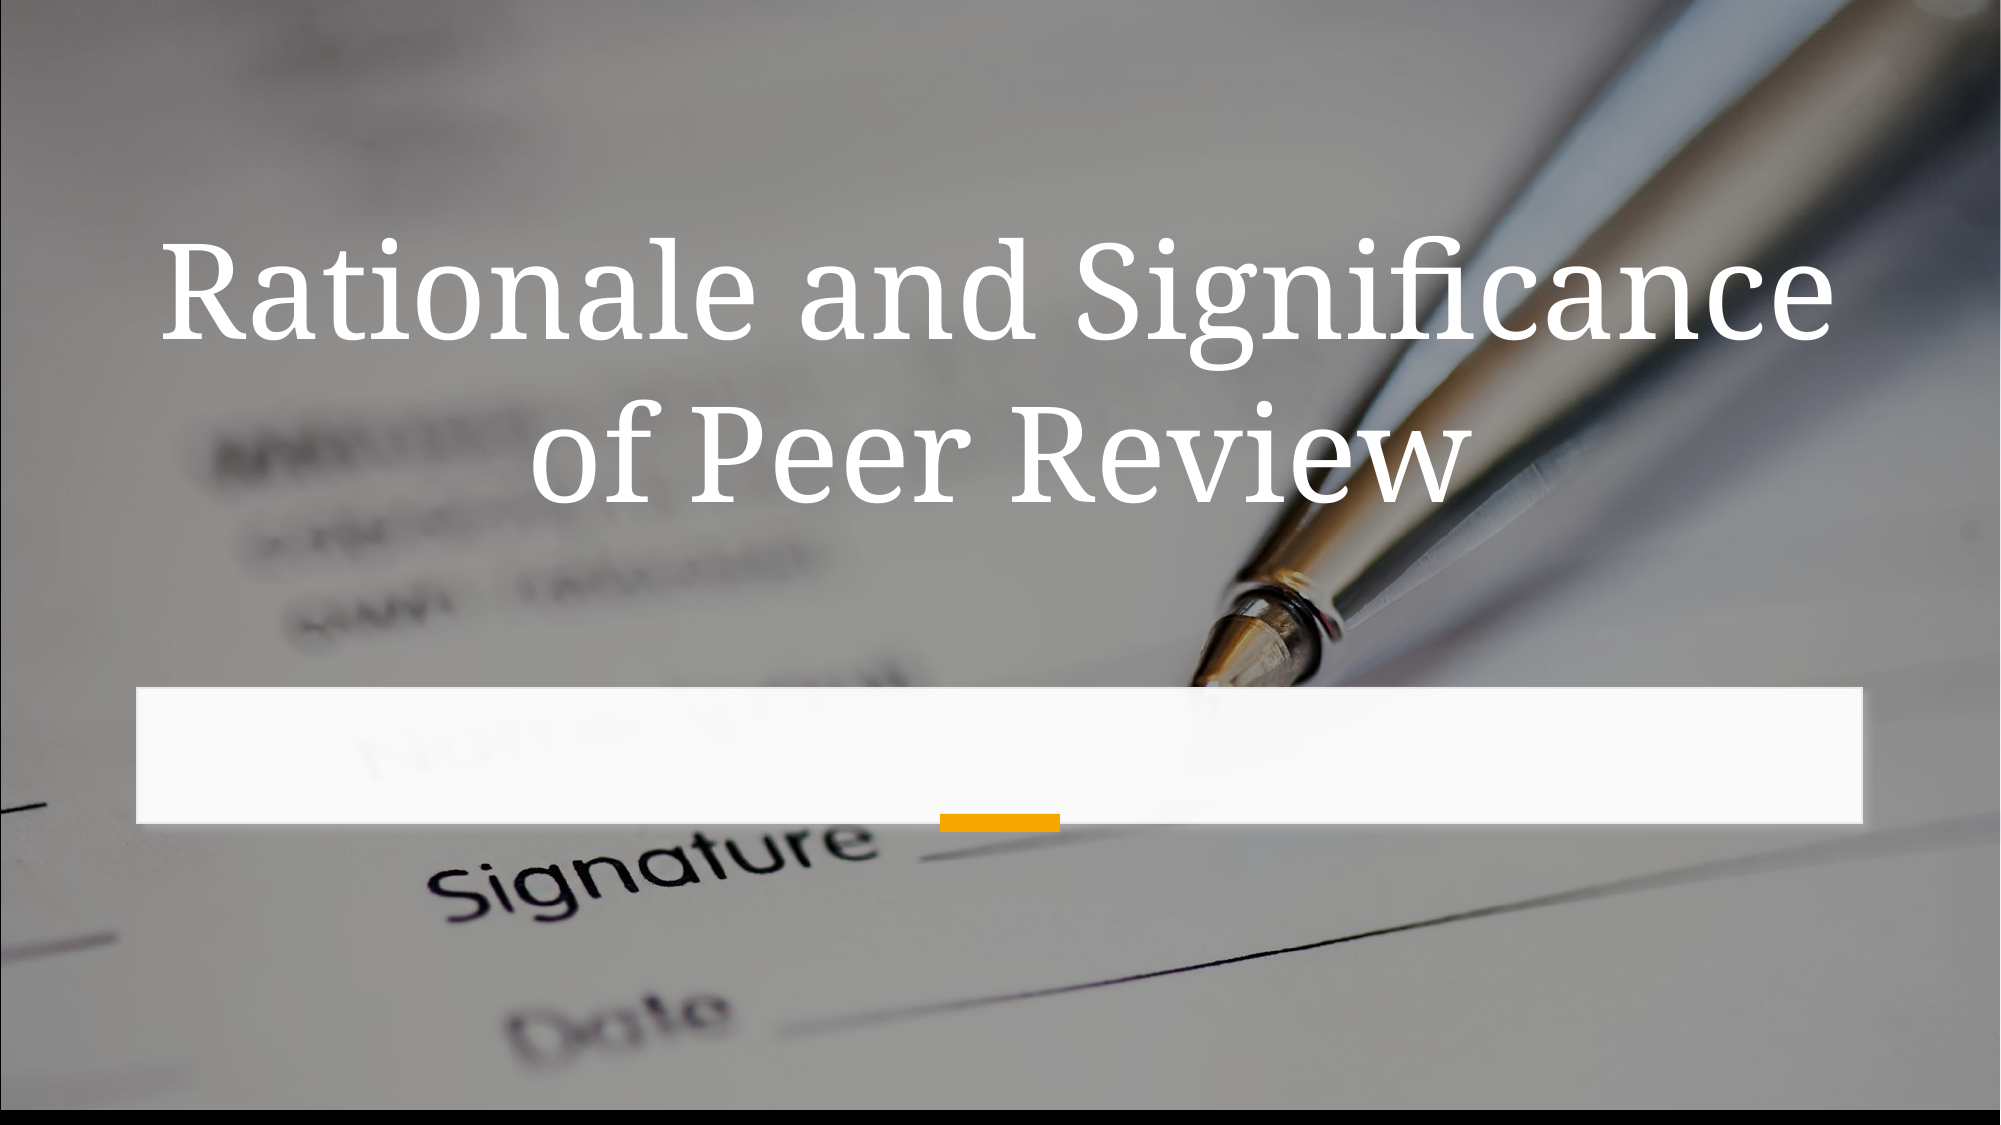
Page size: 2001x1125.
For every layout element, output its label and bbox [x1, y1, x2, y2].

picture [1, 0, 2000, 1110]
text_box [0, 0, 2000, 1125]
